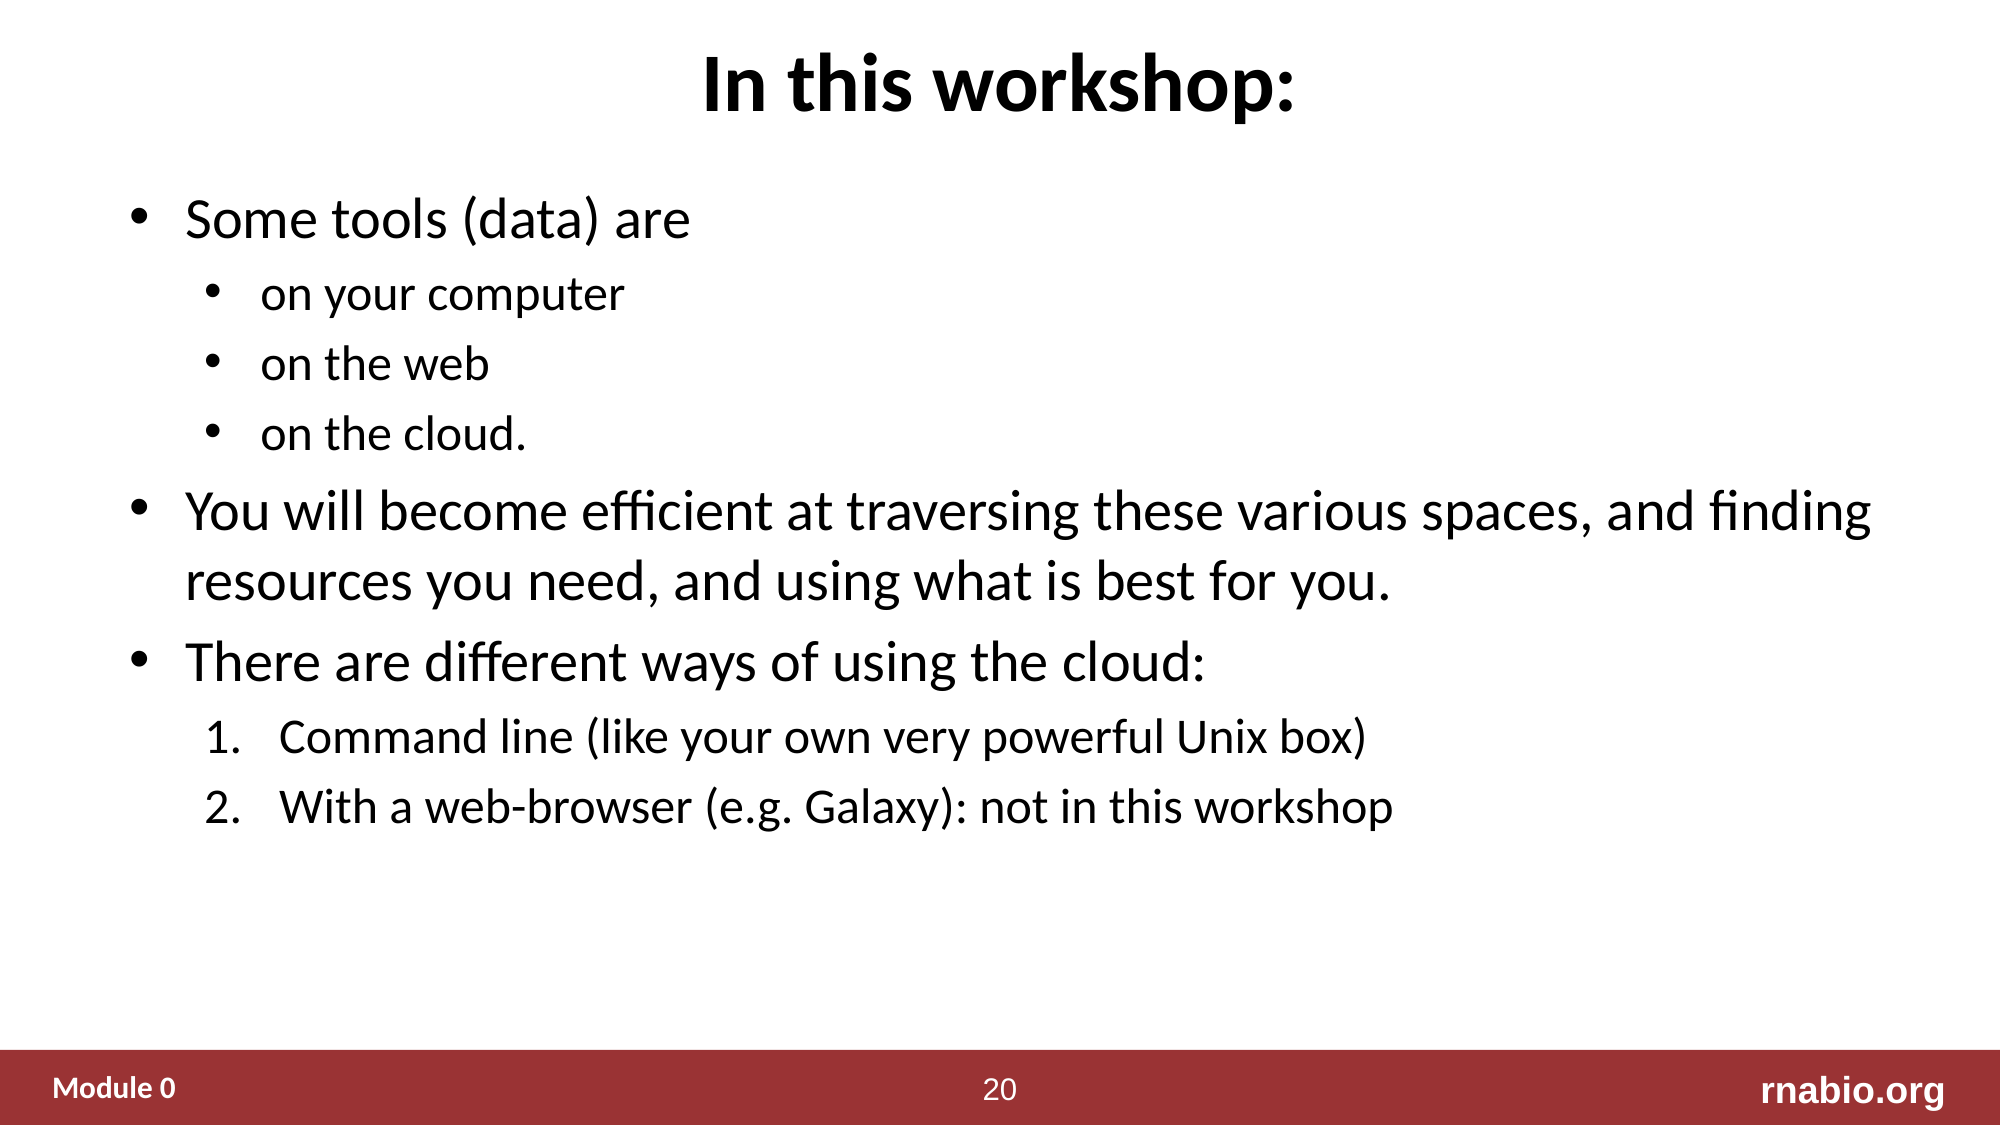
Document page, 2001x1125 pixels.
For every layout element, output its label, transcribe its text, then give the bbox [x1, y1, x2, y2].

title In this workshop: [275, 0, 1725, 161]
list Some tools (data) are on your computer on the web on the cloud. You will become efficient at traversing these various spaces, and finding resources you need, and using what is best for you. There are different ways of using the cloud: Command line (like your own very powerful Unix box) With a web-browser (e.g. Galaxy): not in this workshop [114, 172, 1910, 948]
